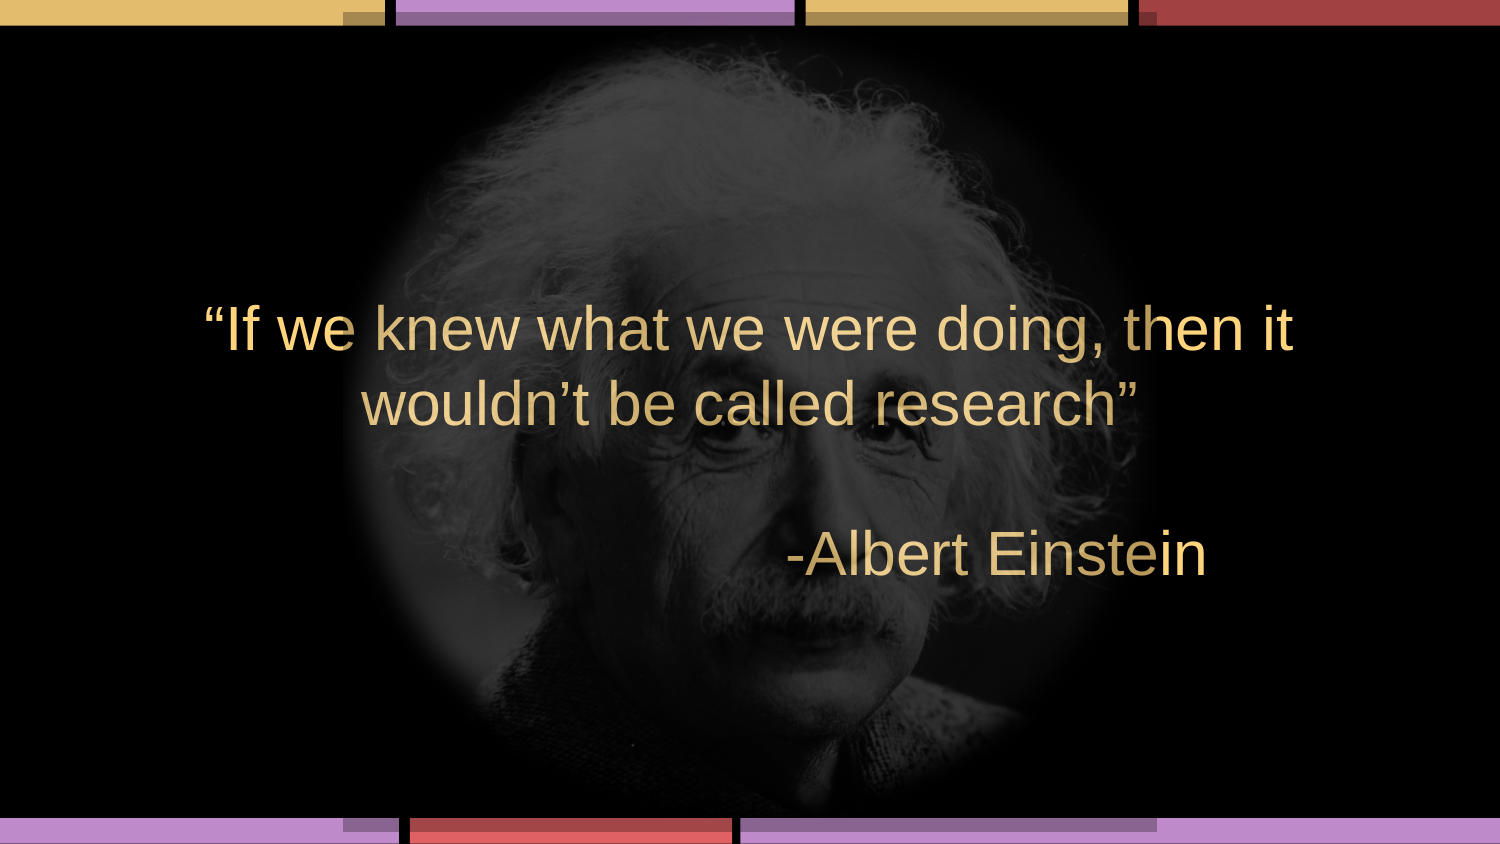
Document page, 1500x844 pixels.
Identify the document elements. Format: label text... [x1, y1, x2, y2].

text_box “If we knew what we were doing, then it wouldn’t be called research” -Albert Einstein [170, 123, 338, 698]
picture [343, 12, 1157, 832]
text_box “If we knew what we were doing, then it wouldn’t be called research” -Albert Einstein [1160, 123, 1330, 698]
